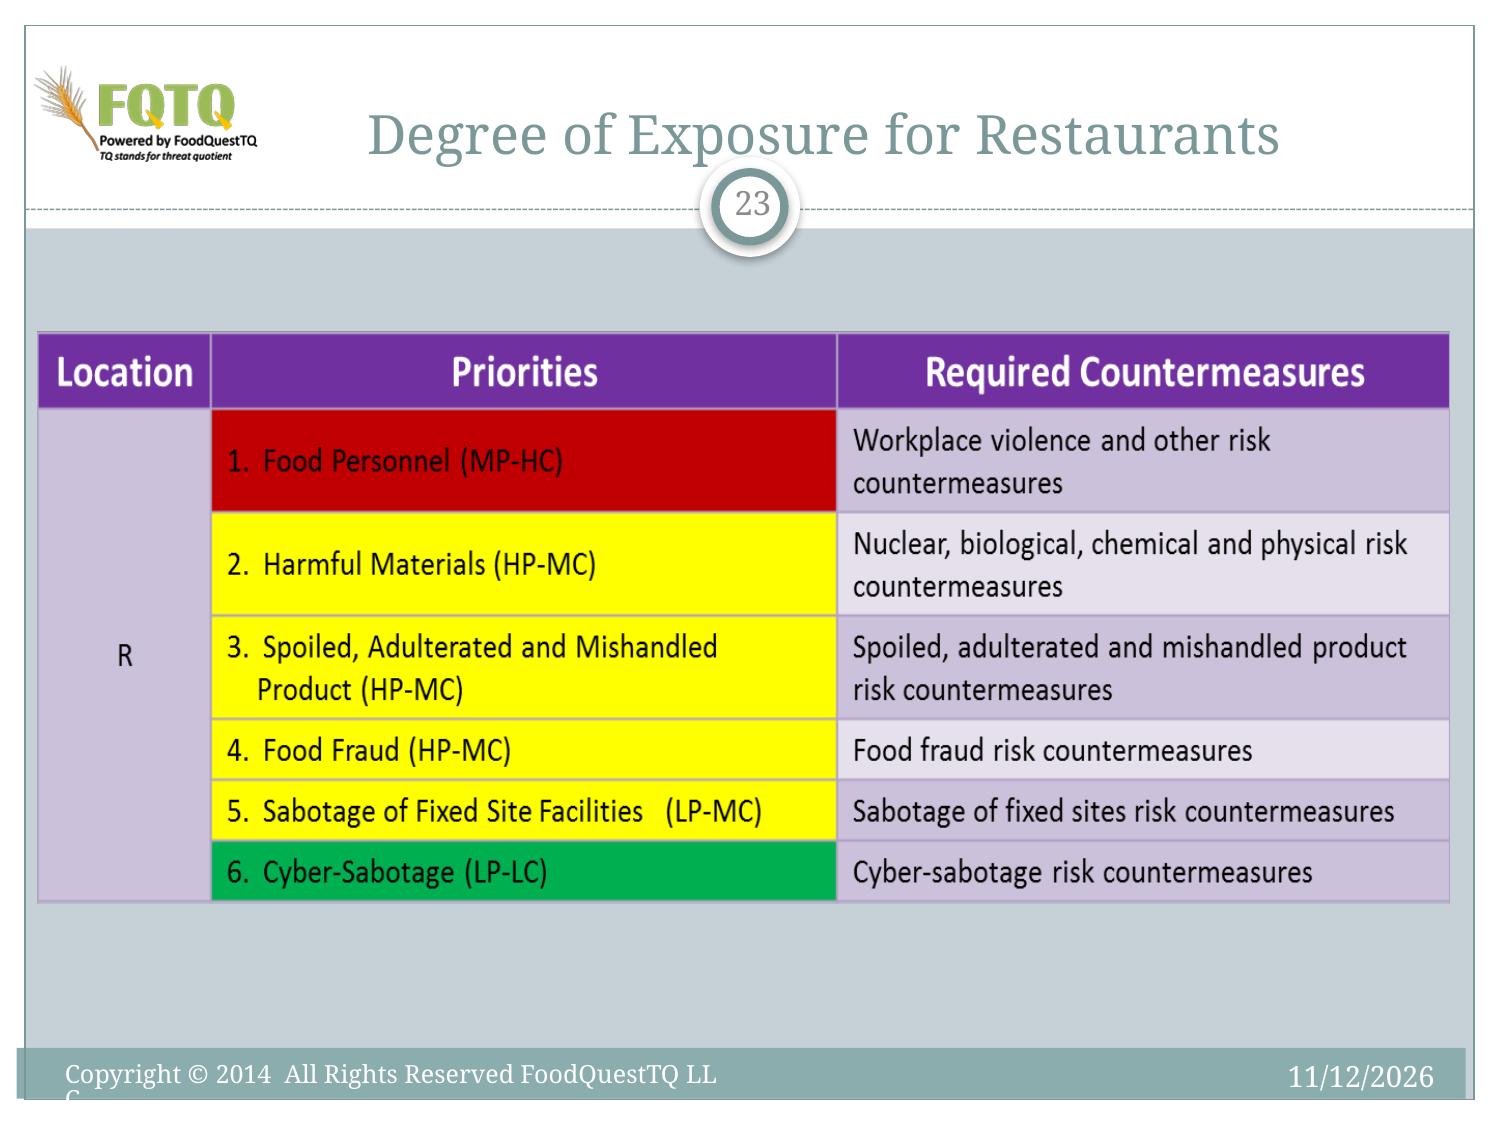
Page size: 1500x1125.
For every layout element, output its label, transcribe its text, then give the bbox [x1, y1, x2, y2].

slide_number 23 [715, 168, 791, 241]
footer Copyright © 2014 All Rights Reserved FoodQuestTQ LLC [50, 1051, 742, 1112]
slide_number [950, 1050, 1450, 1111]
picture [37, 328, 1451, 913]
picture [24, 49, 276, 176]
text_box Degree of Exposure for Restaurants [312, 47, 1337, 173]
